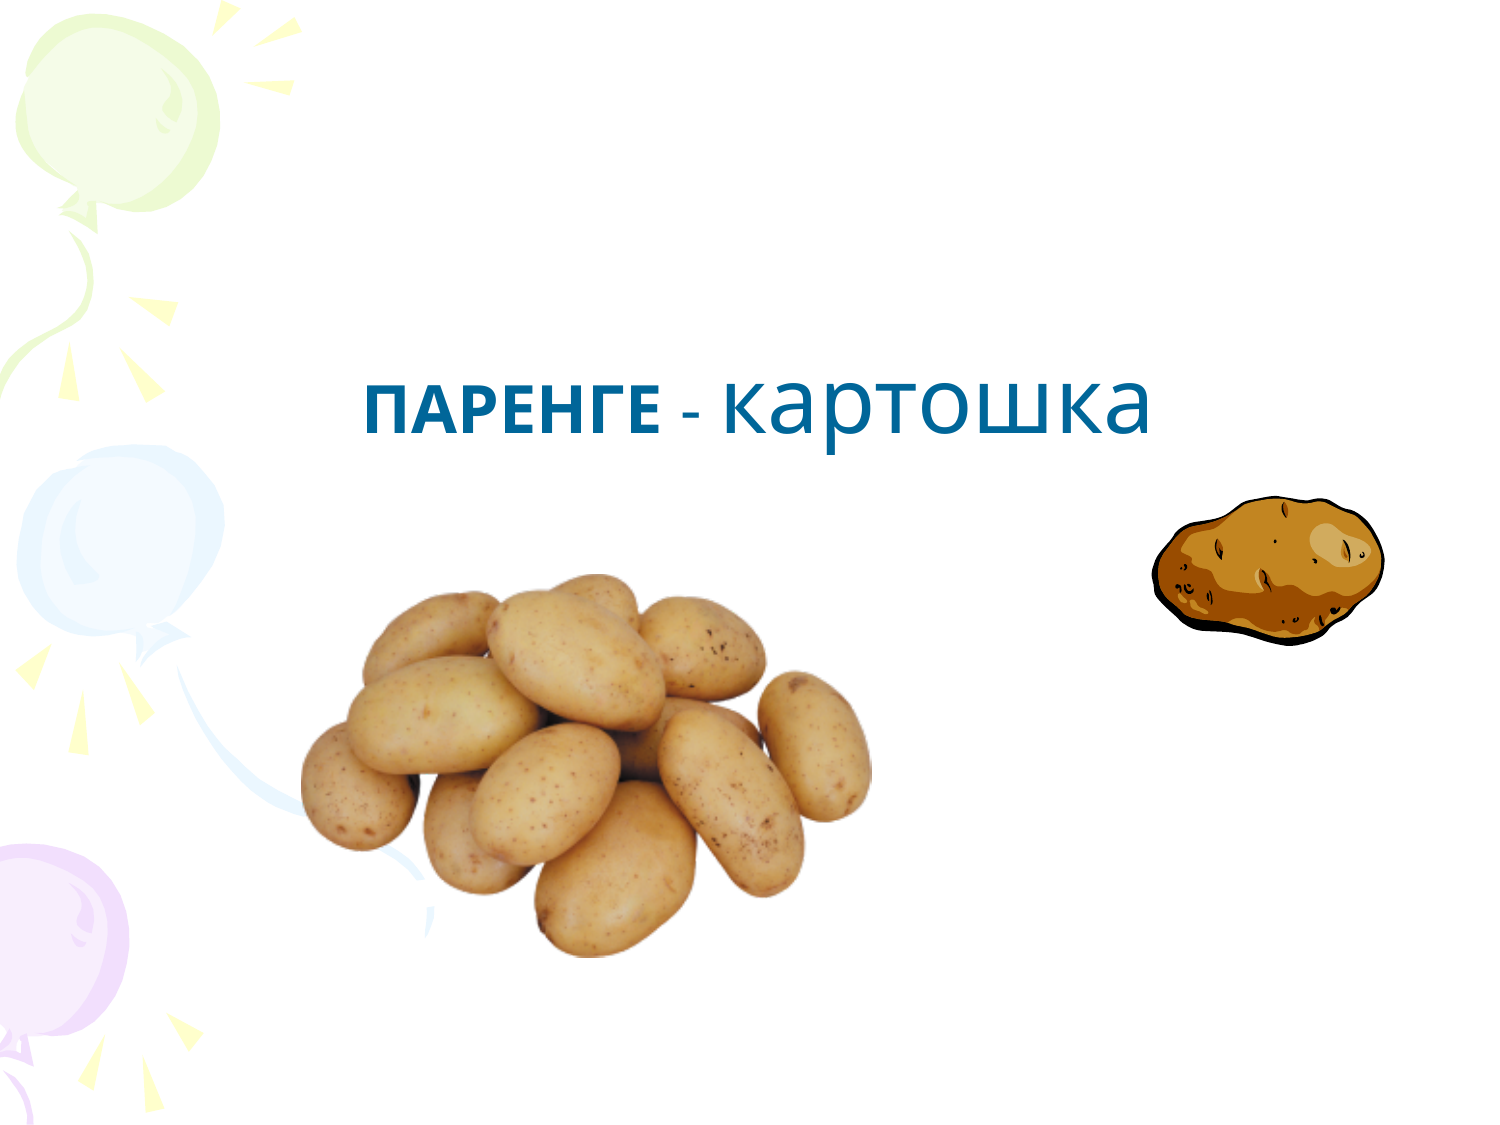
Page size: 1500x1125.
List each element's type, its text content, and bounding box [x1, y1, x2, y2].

picture [1151, 491, 1390, 647]
list ПАРЕНГЕ - картошка [75, 78, 1425, 994]
picture [300, 573, 872, 958]
